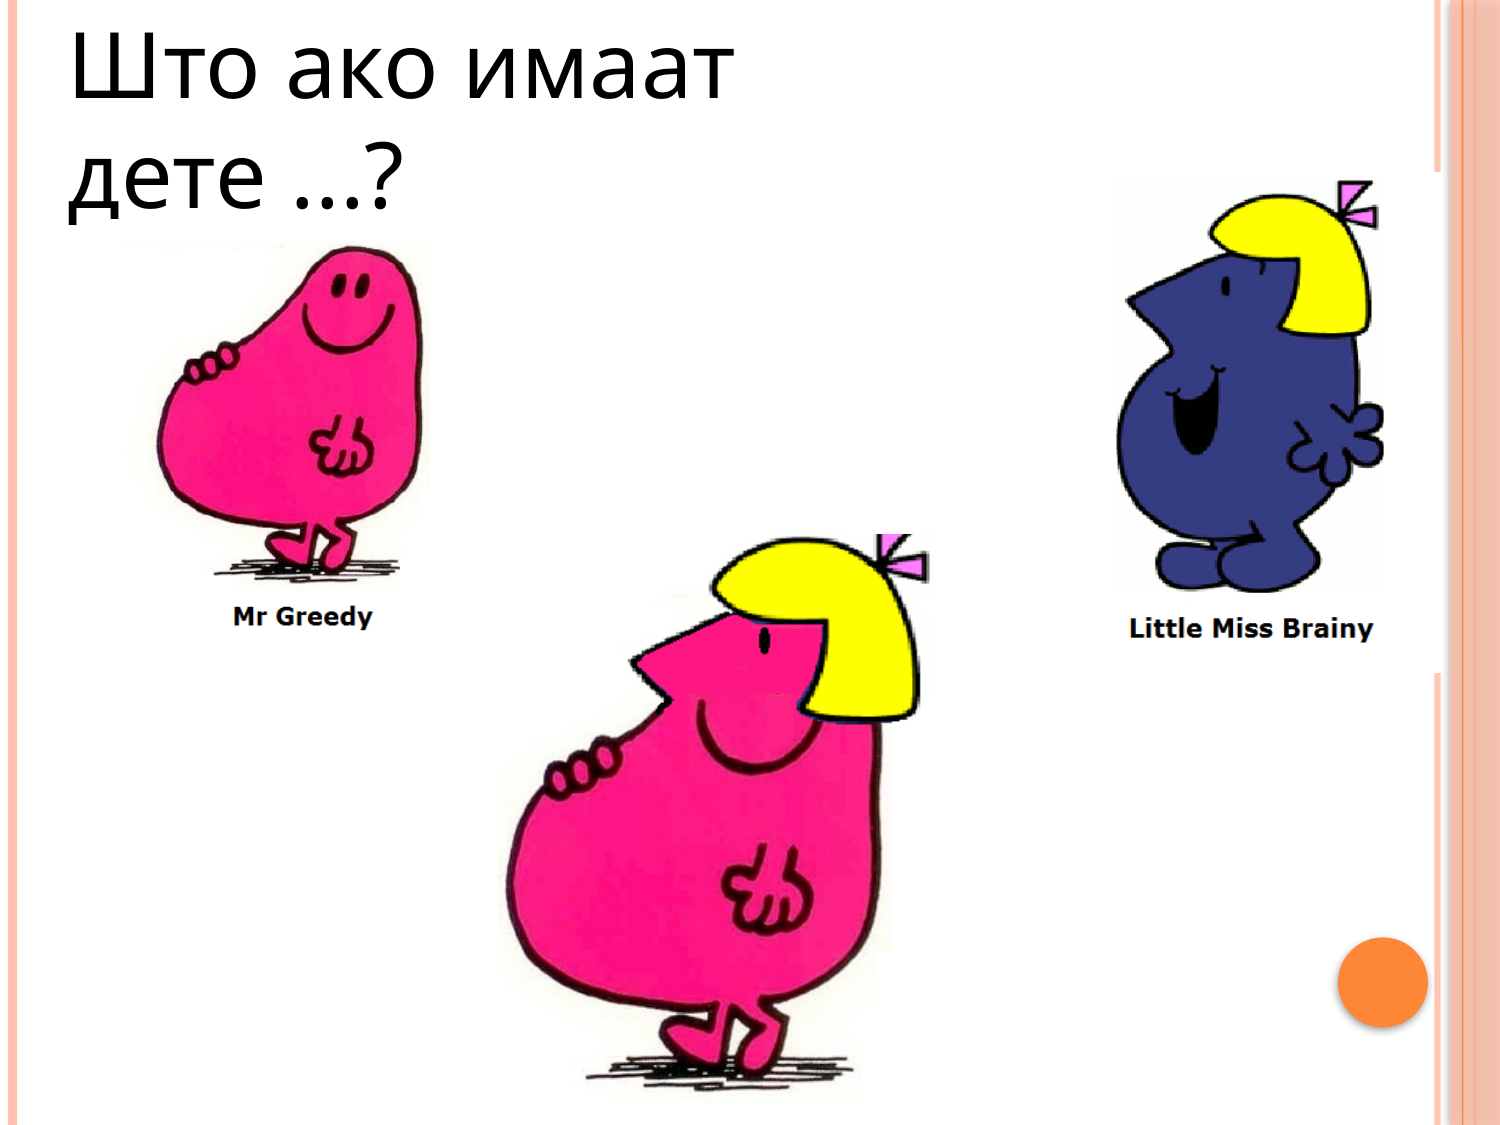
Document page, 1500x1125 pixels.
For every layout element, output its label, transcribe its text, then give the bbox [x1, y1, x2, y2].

text_box Што ако имаат дете ...? [53, 0, 821, 235]
picture [87, 219, 998, 1125]
picture [1068, 172, 1443, 673]
